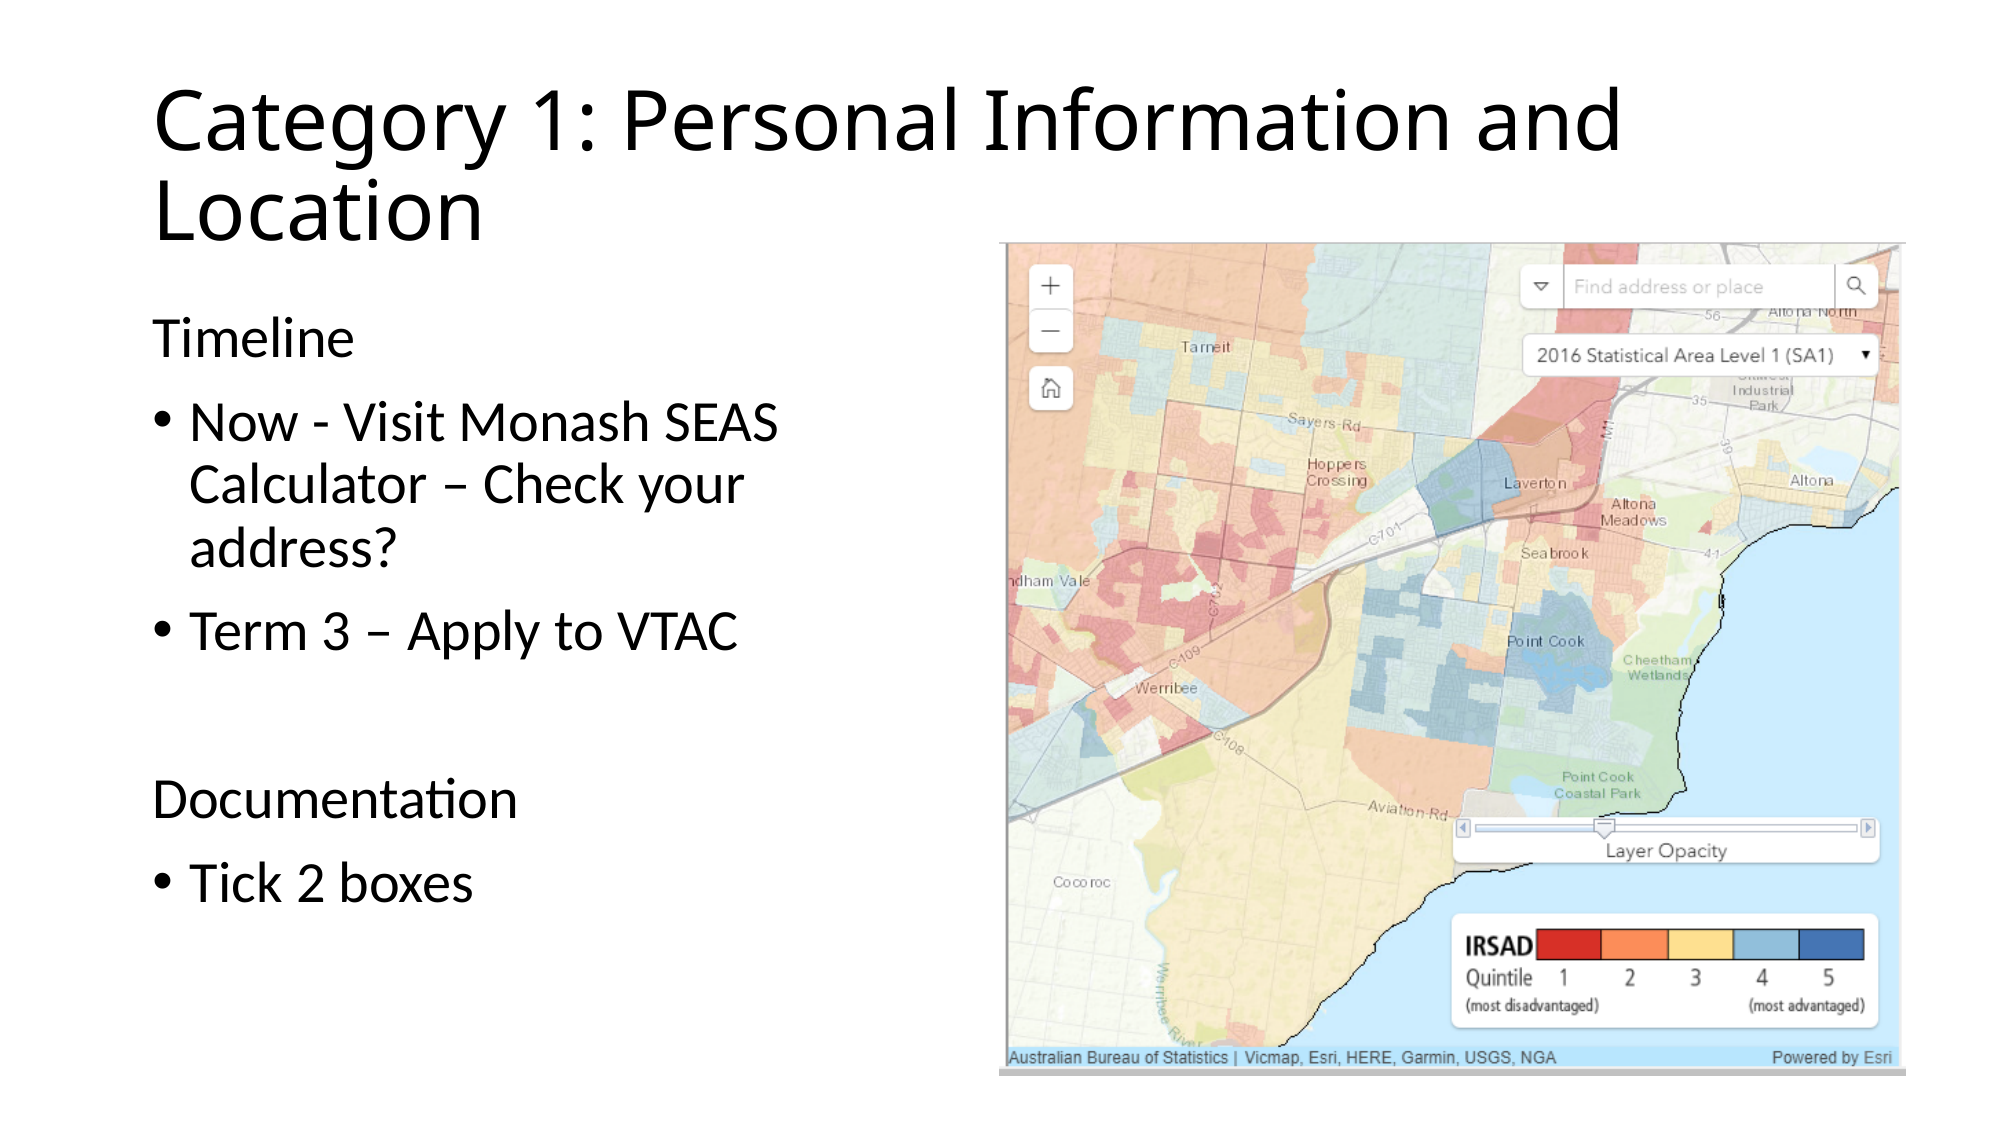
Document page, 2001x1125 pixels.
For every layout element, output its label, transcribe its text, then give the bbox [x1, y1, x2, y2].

picture [999, 237, 1906, 1076]
list Timeline Now - Visit Monash SEAS Calculator – Check your address? Term 3 – Apply to VTAC Documentation Tick 2 boxes [137, 299, 942, 1014]
title Category 1: Personal Information and Location [137, 59, 1863, 278]
